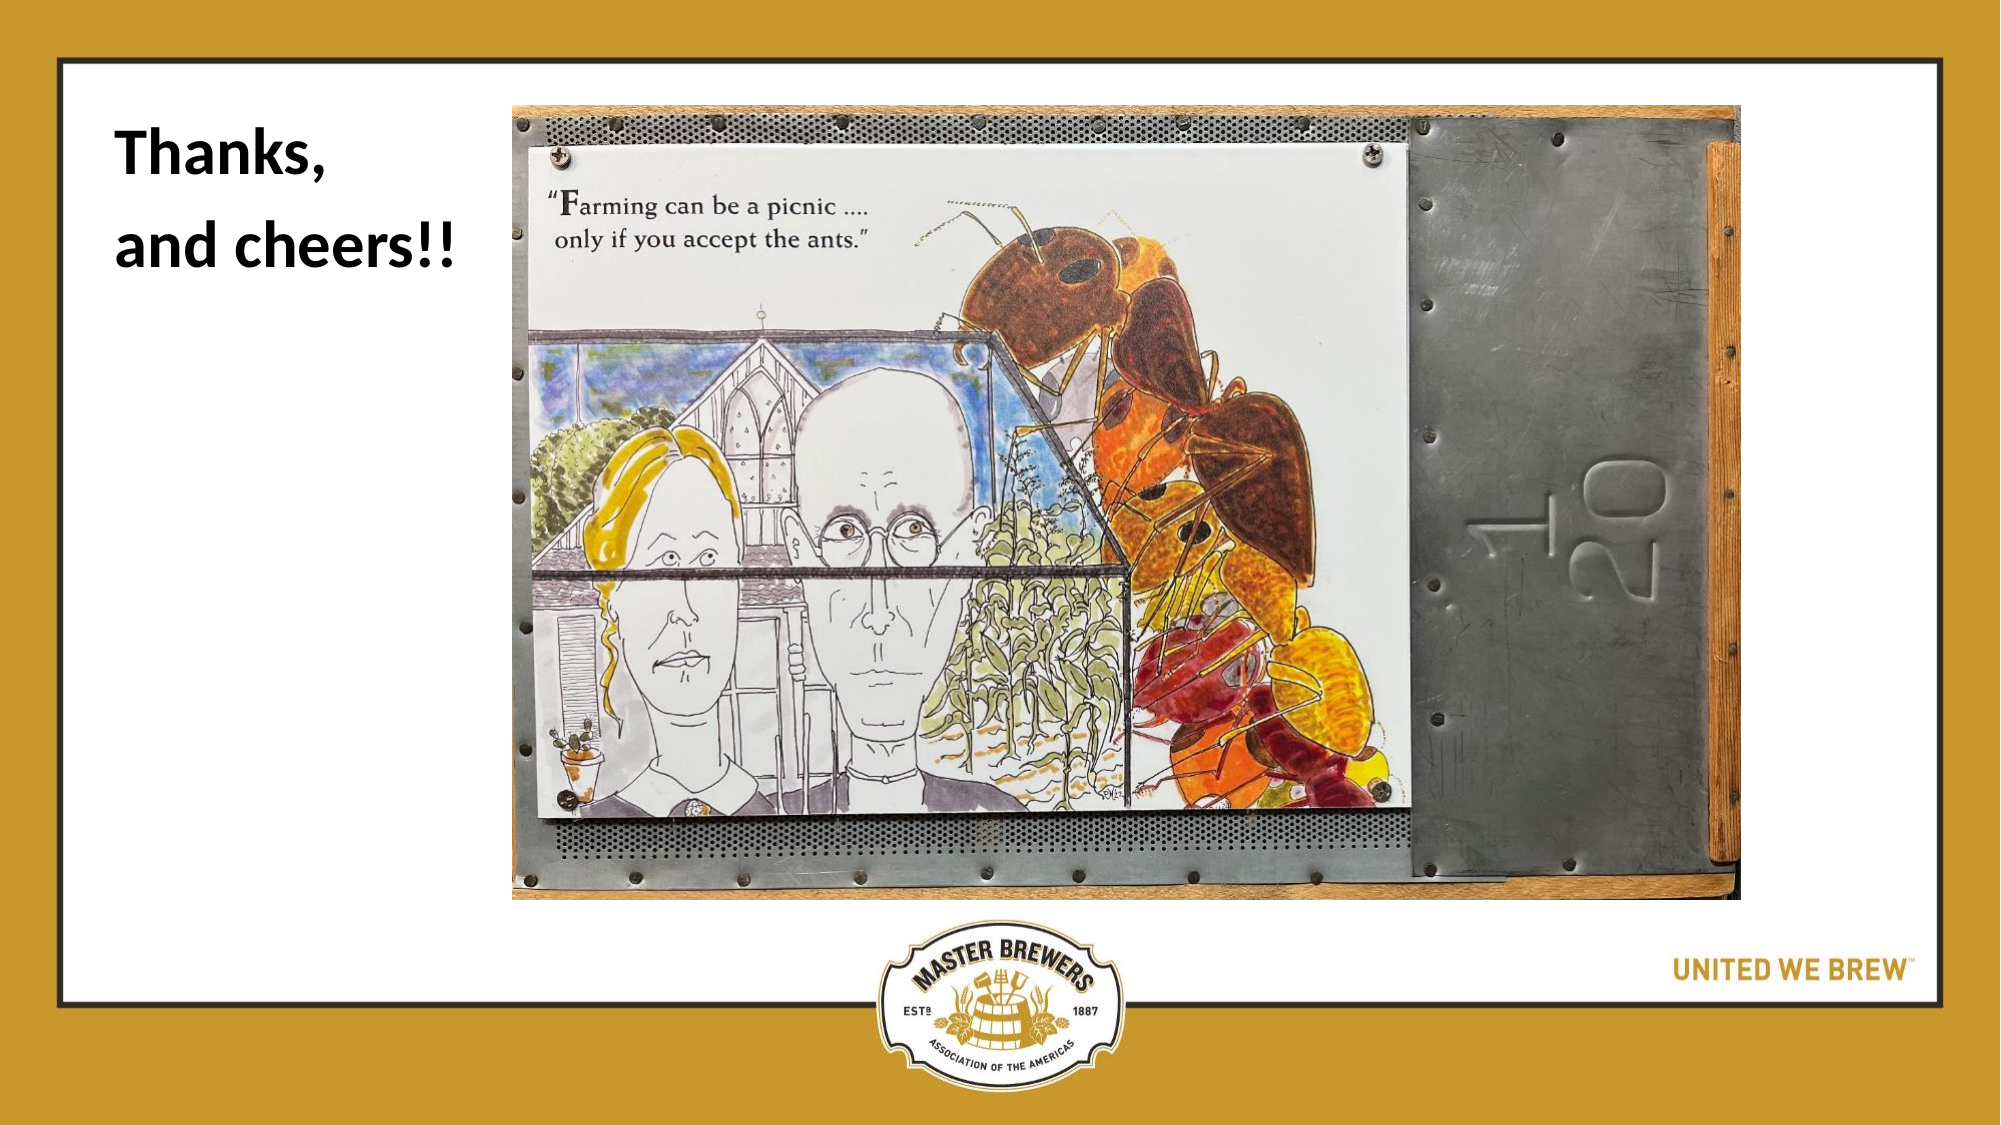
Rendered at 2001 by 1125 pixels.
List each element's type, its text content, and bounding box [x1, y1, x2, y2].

list Thanks, and cheers!! [99, 99, 1900, 843]
picture [0, 0, 2001, 1125]
